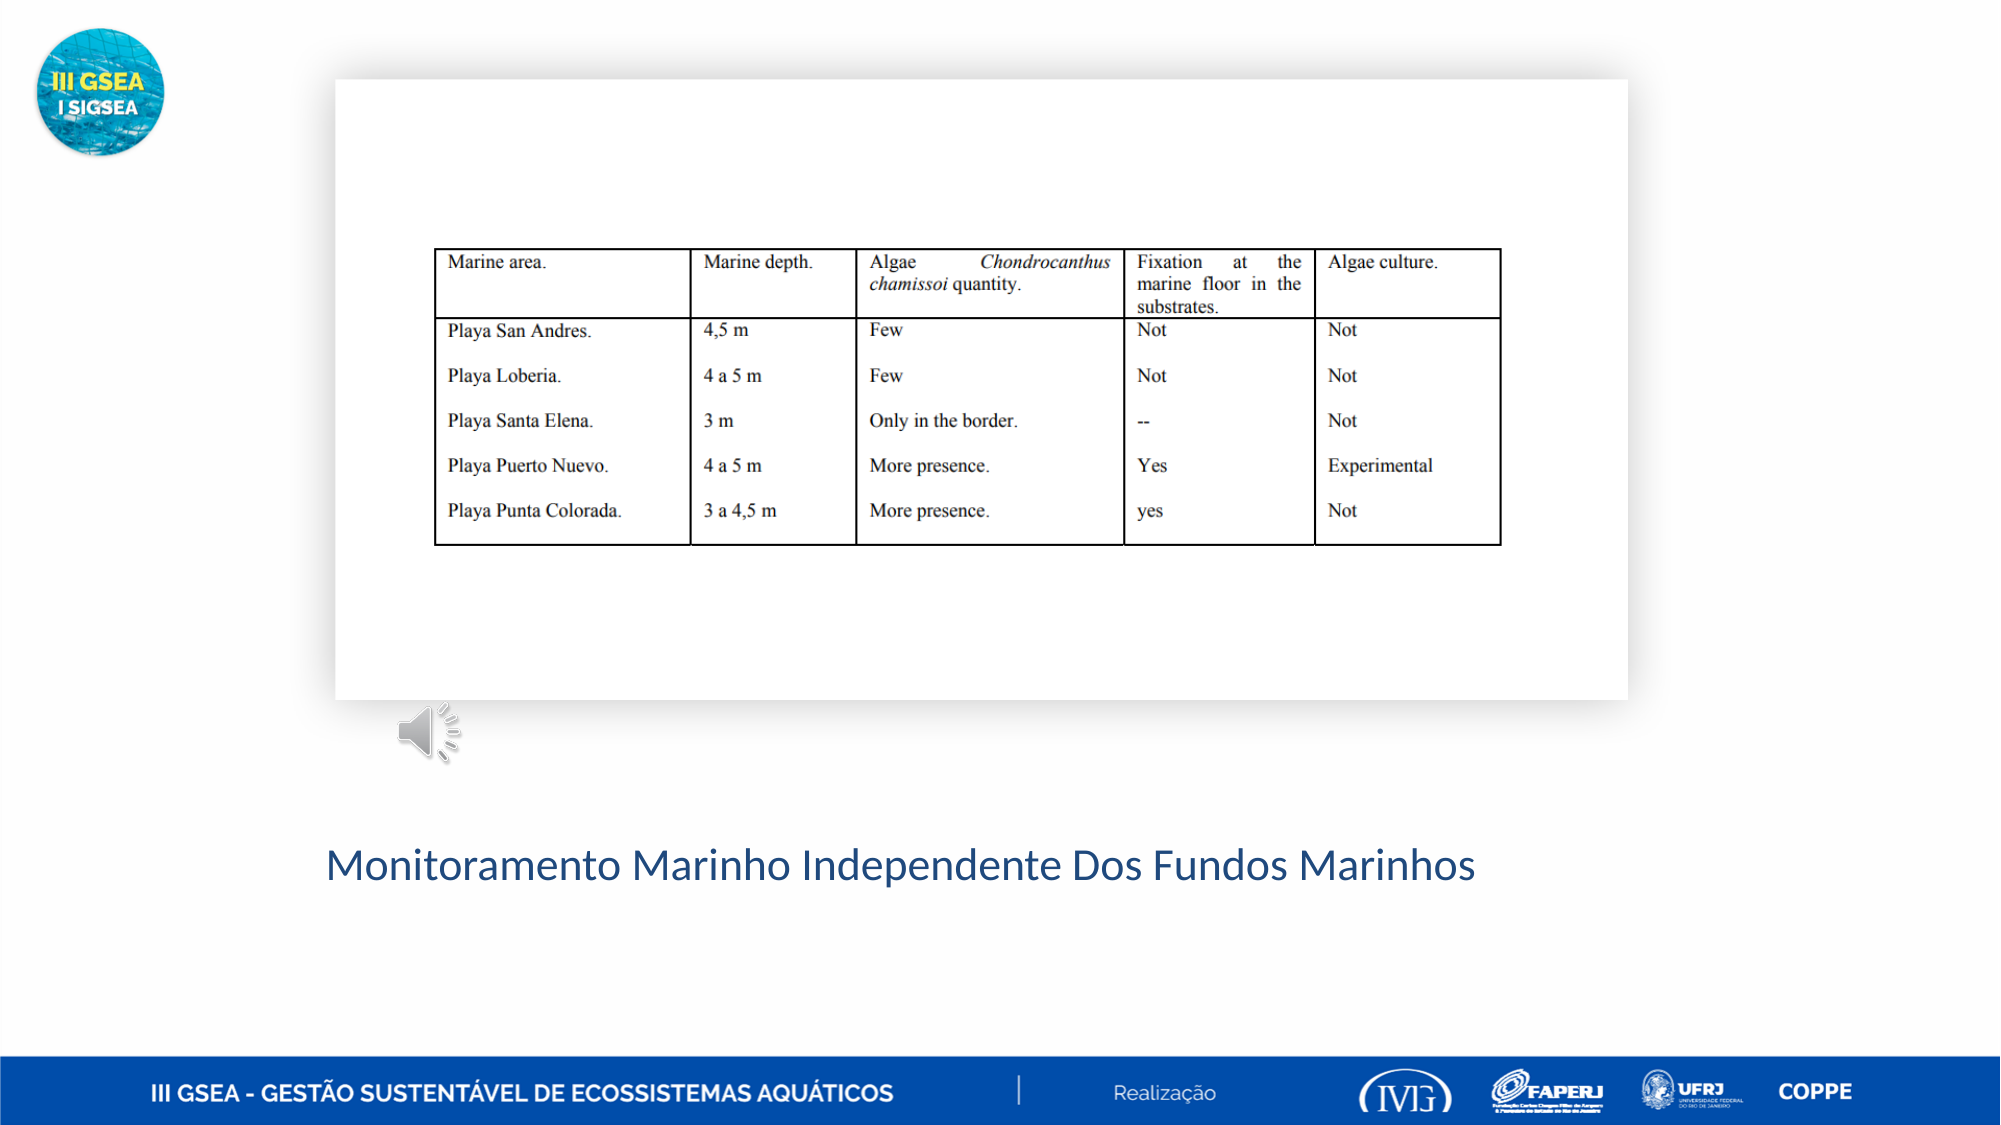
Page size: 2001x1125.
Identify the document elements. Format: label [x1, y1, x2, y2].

list [430, 244, 1510, 547]
picture [0, 0, 2000, 1125]
